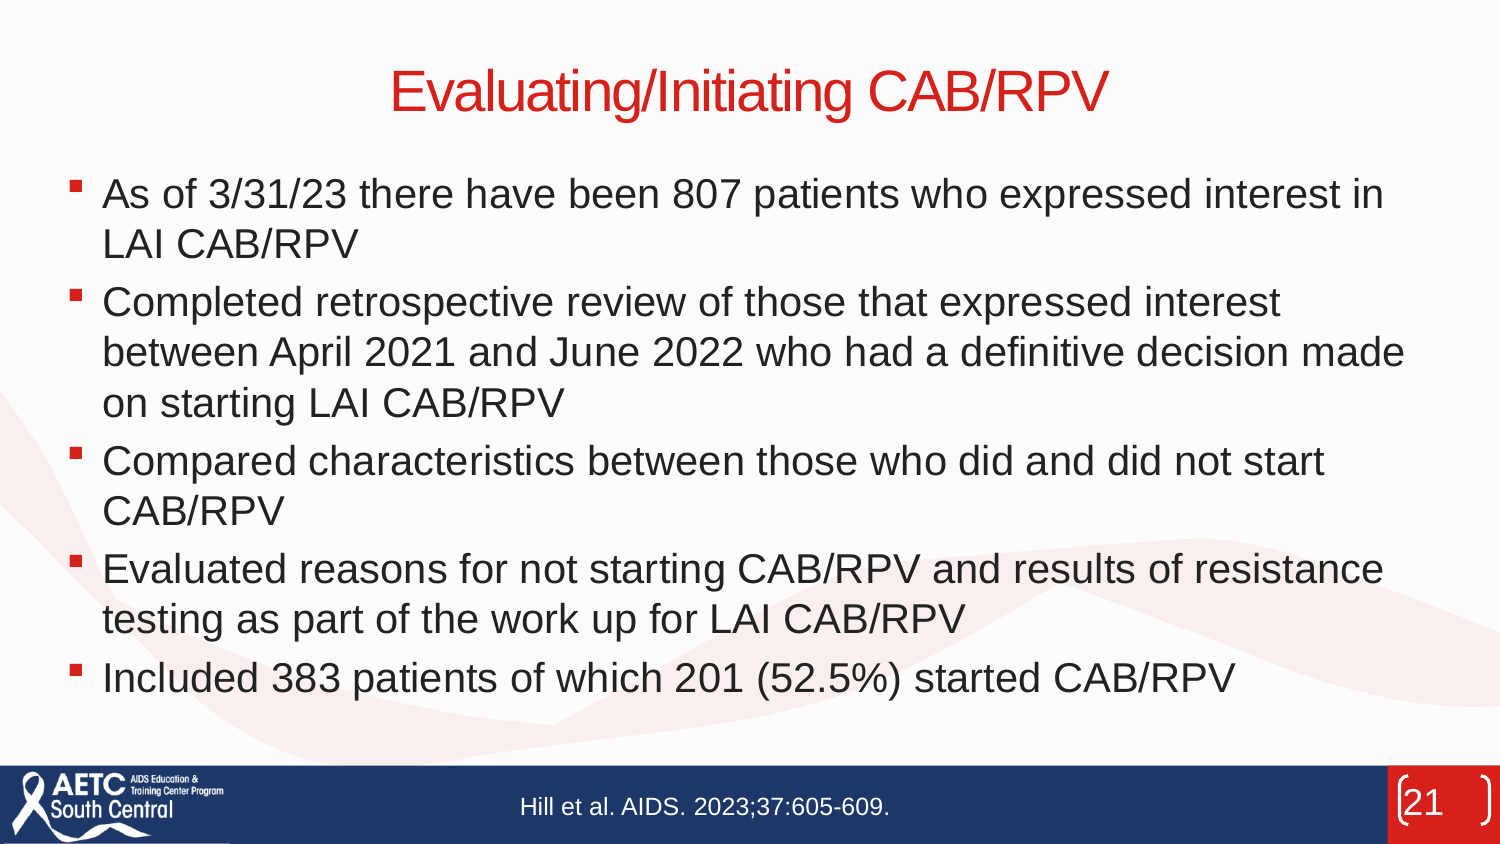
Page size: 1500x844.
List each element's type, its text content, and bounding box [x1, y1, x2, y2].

footer Hill et al. AIDS. 2023;37:605-609. [324, 781, 1086, 830]
list As of 3/31/23 there have been 807 patients who expressed interest in LAI CAB/RPV Completed retrospective review of those that expressed interest between April 2021 and June 2022 who had a definitive decision made on starting LAI CAB/RPV Compared characteristics between those who did and did not start CAB/RPV Evaluated reasons for not starting CAB/RPV and results of resistance testing as part of the work up for LAI CAB/RPV Included 383 patients of which 201 (52.5%) started CAB/RPV [51, 159, 1449, 746]
picture [3, 767, 230, 844]
slide_number 21 [1397, 774, 1492, 827]
title Evaluating/Initiating CAB/RPV [51, 46, 1449, 130]
